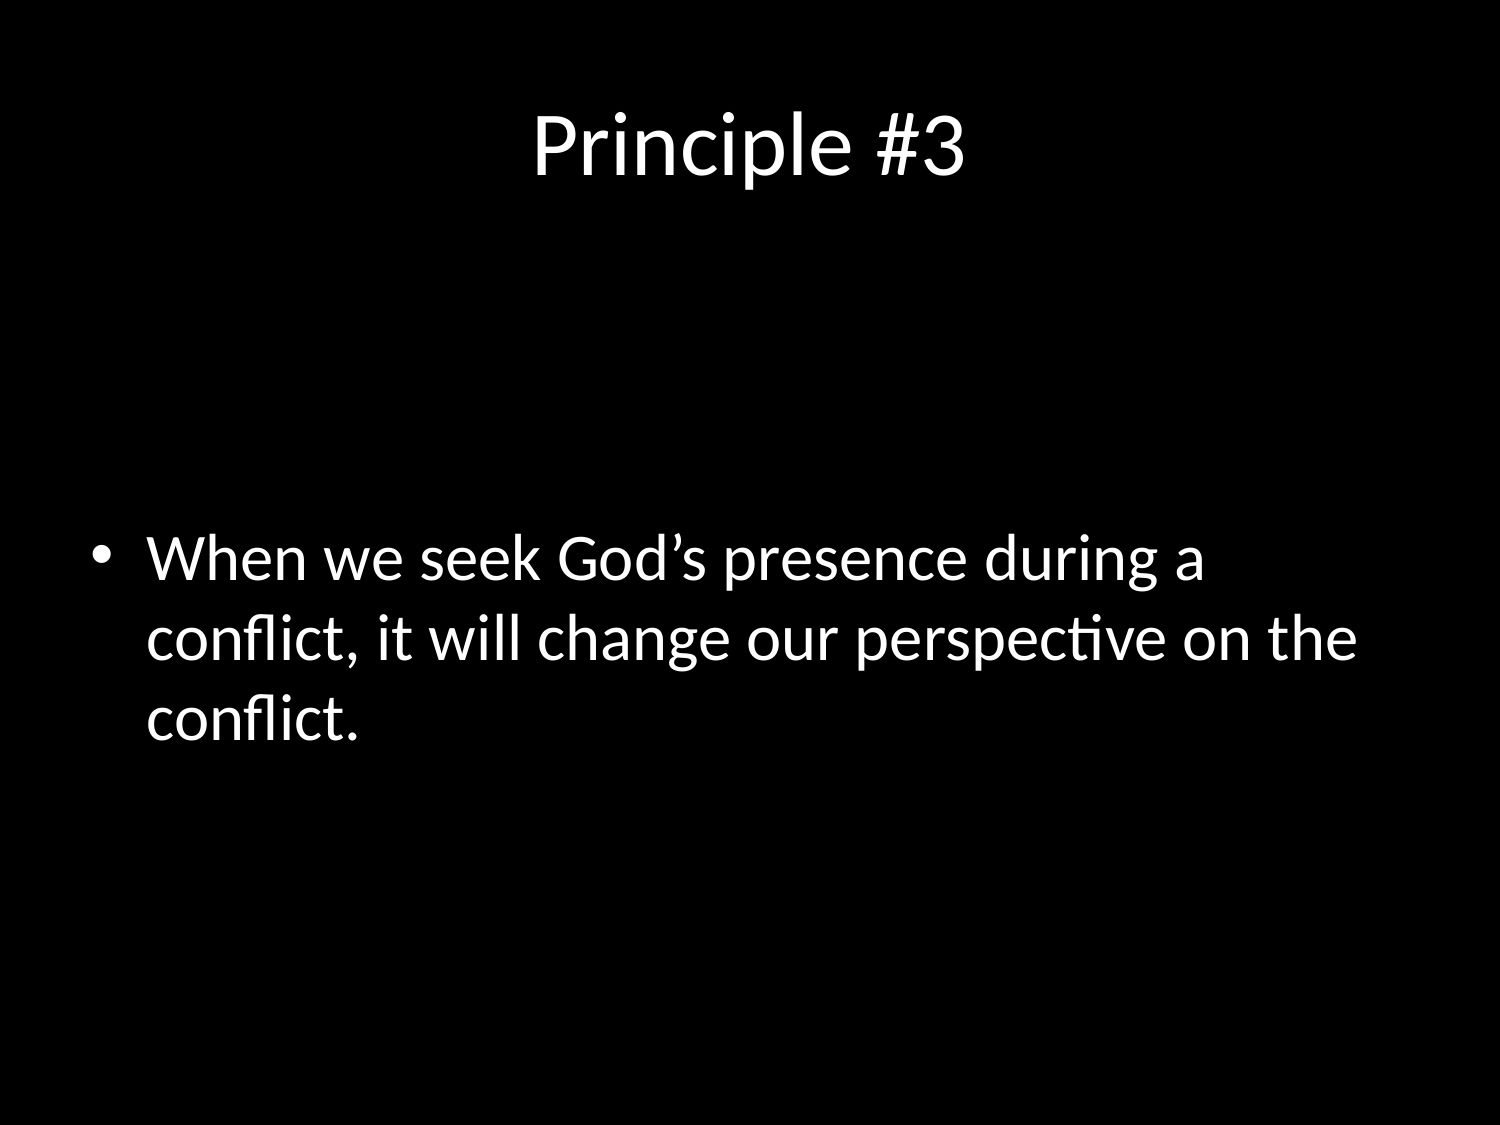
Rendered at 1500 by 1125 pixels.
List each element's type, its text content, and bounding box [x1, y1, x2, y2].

title Principle #3 [75, 45, 1425, 233]
list When we seek God’s presence during a conflict, it will change our perspective on the conflict. [75, 262, 1425, 1005]
